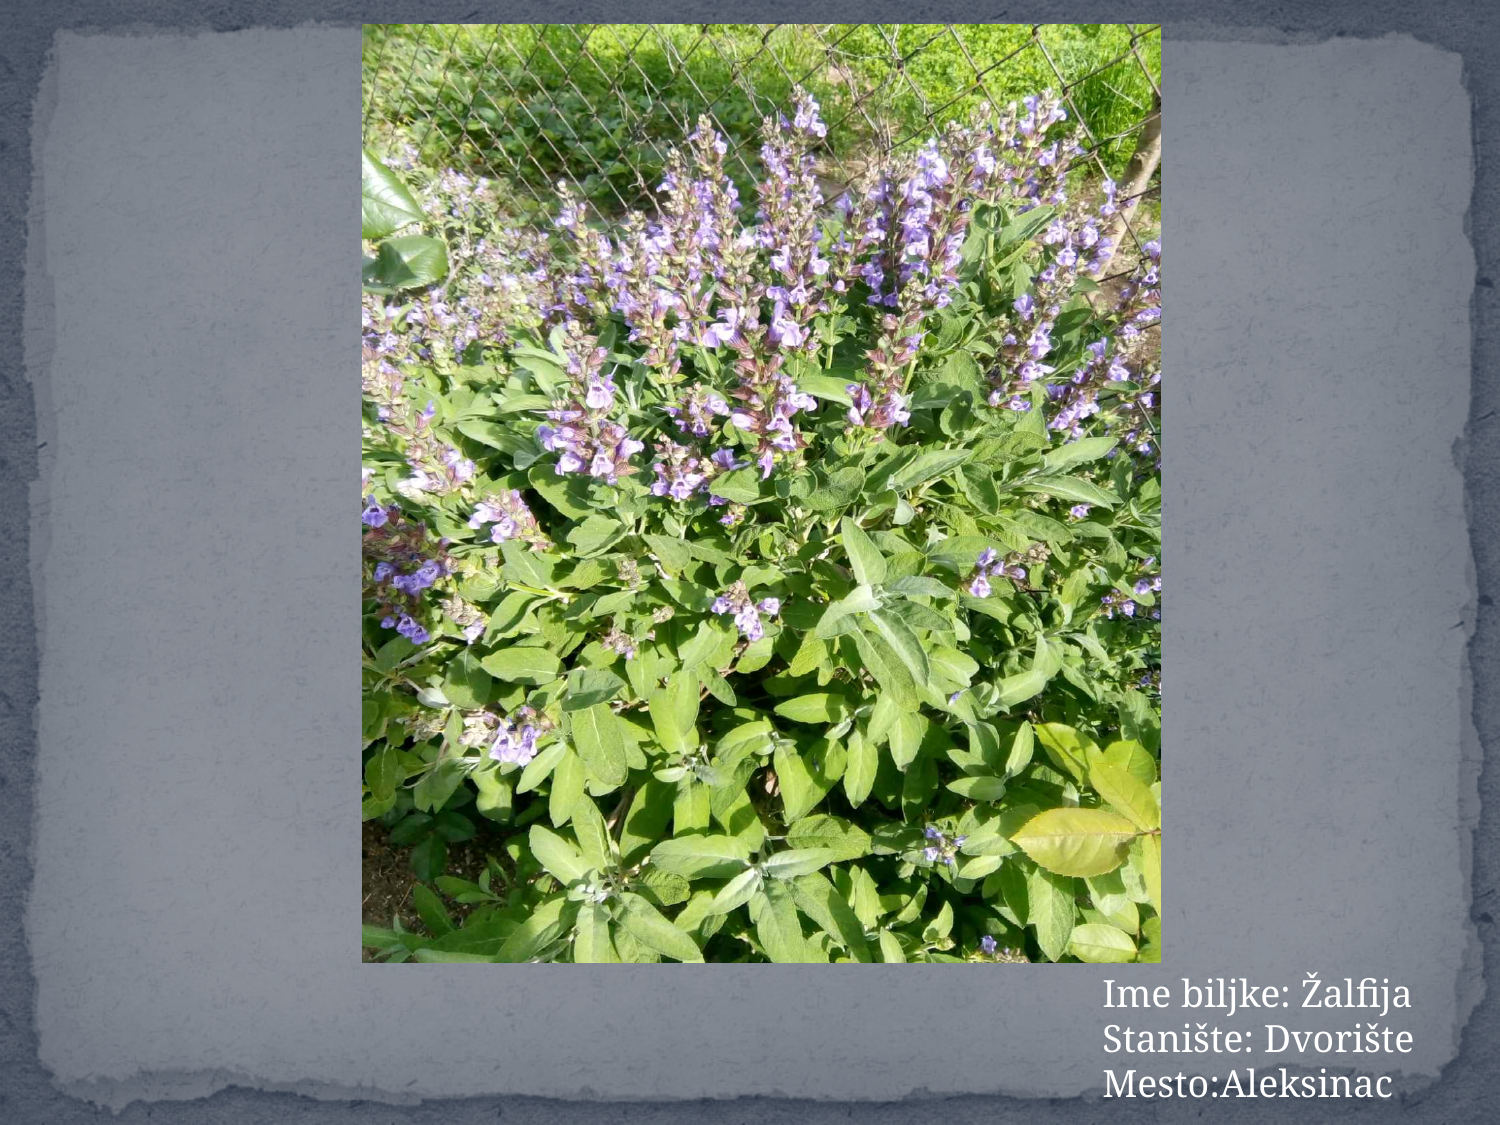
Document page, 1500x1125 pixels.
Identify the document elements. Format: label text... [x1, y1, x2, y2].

picture [362, 24, 1161, 963]
text_box Ime biljke: Žalfija Stanište: Dvorište Mesto:Aleksinac [1087, 962, 1500, 1113]
